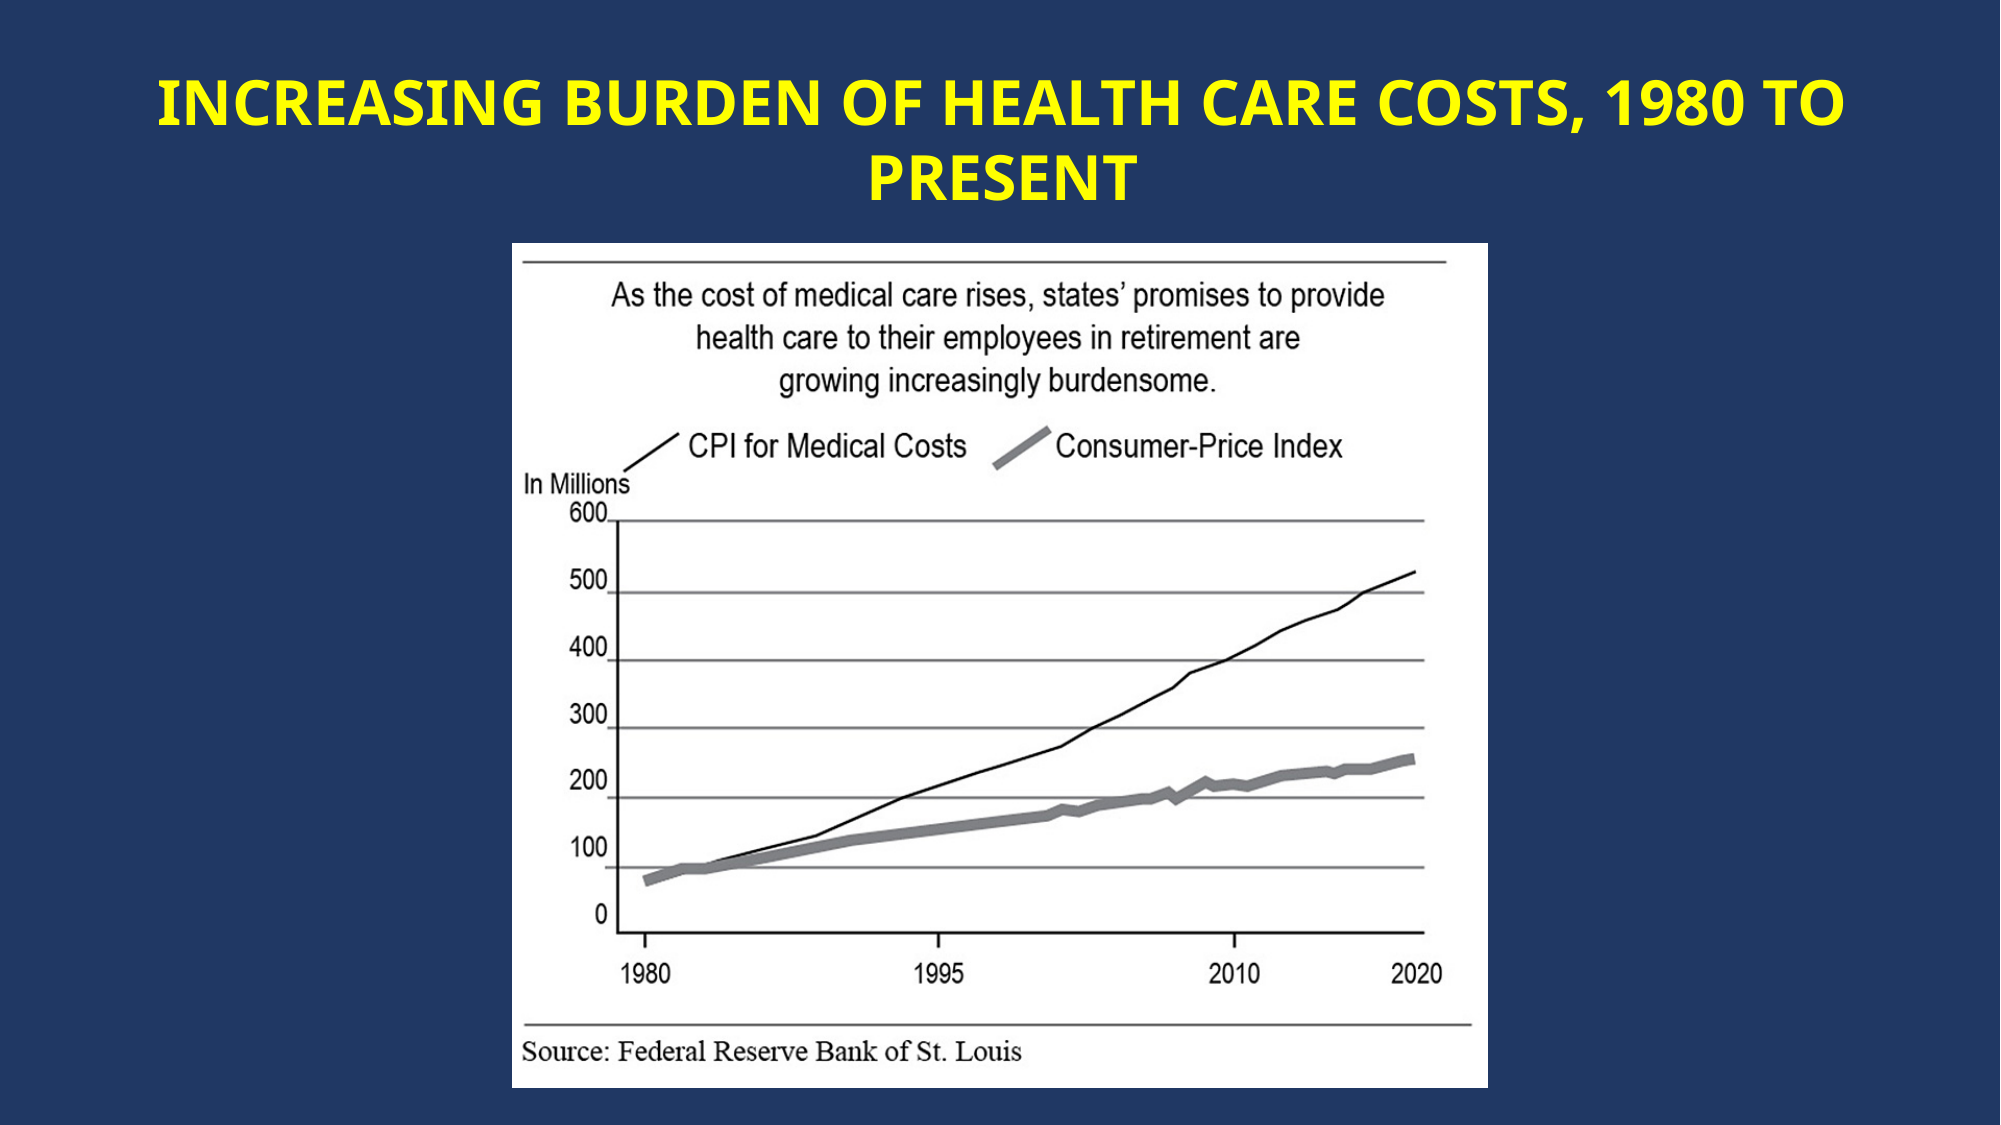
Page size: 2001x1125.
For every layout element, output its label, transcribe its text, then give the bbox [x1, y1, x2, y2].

picture [512, 243, 1488, 1088]
text_box INCREASING BURDEN OF HEALTH CARE COSTS, 1980 TO PRESENT [94, 55, 1912, 266]
